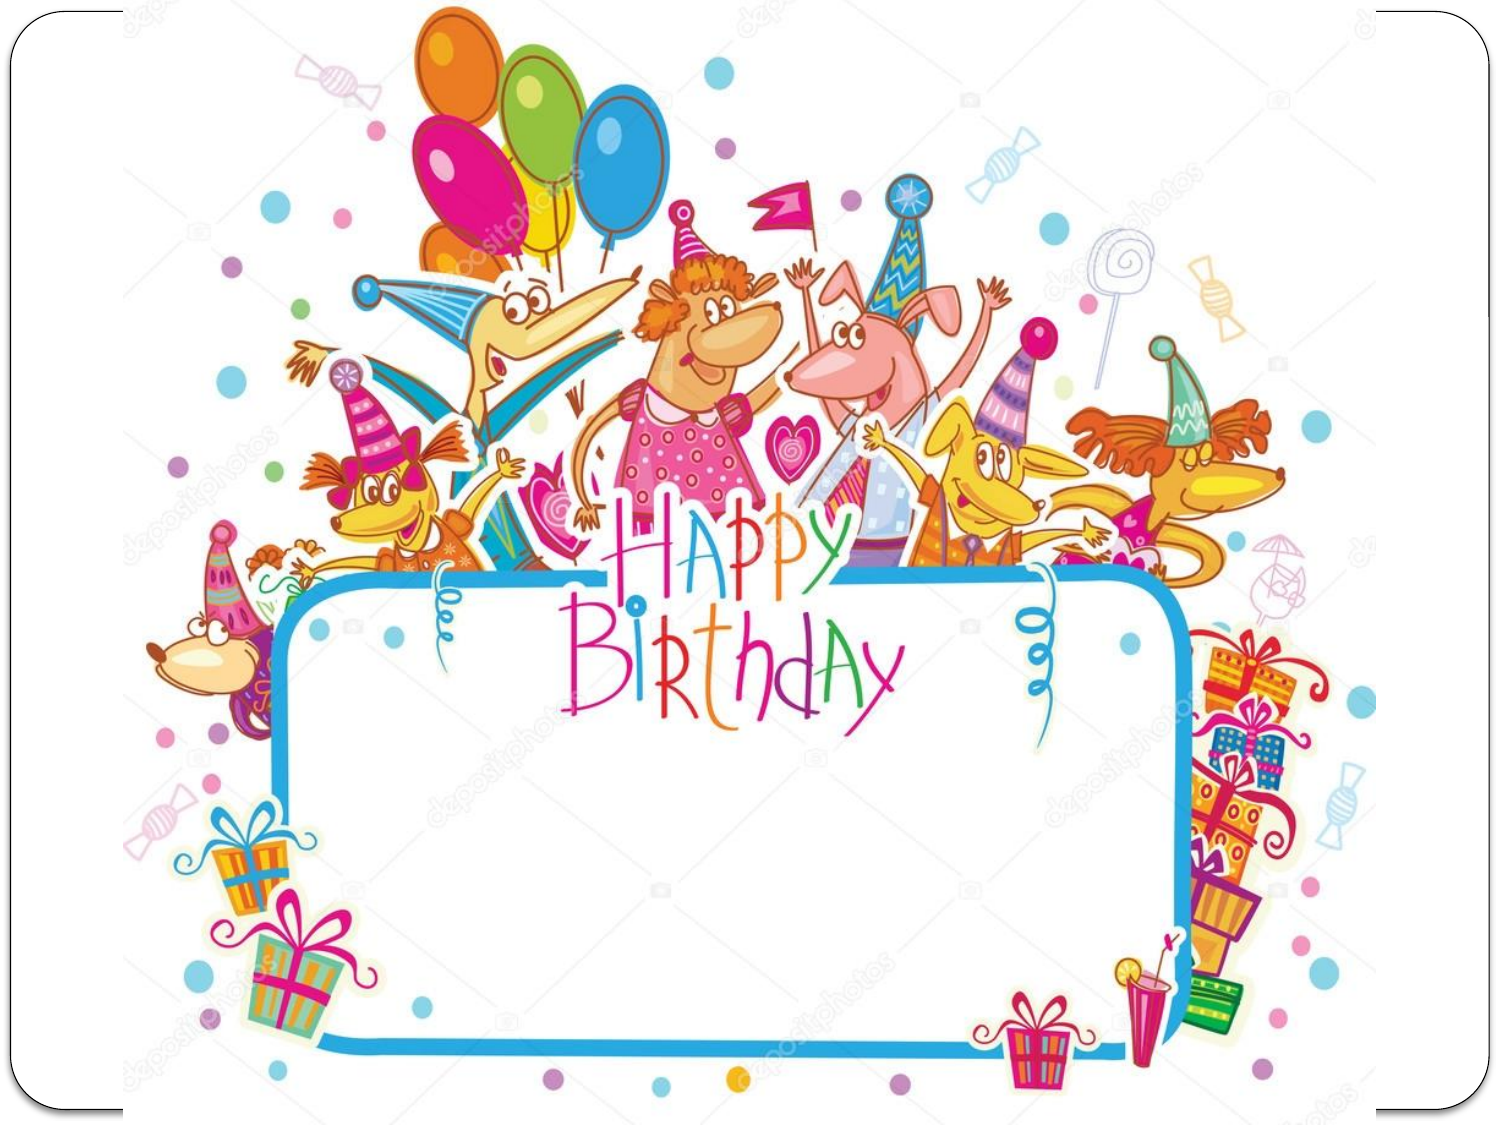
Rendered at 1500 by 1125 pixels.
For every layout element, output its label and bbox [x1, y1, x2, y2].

picture [123, 0, 1377, 1125]
